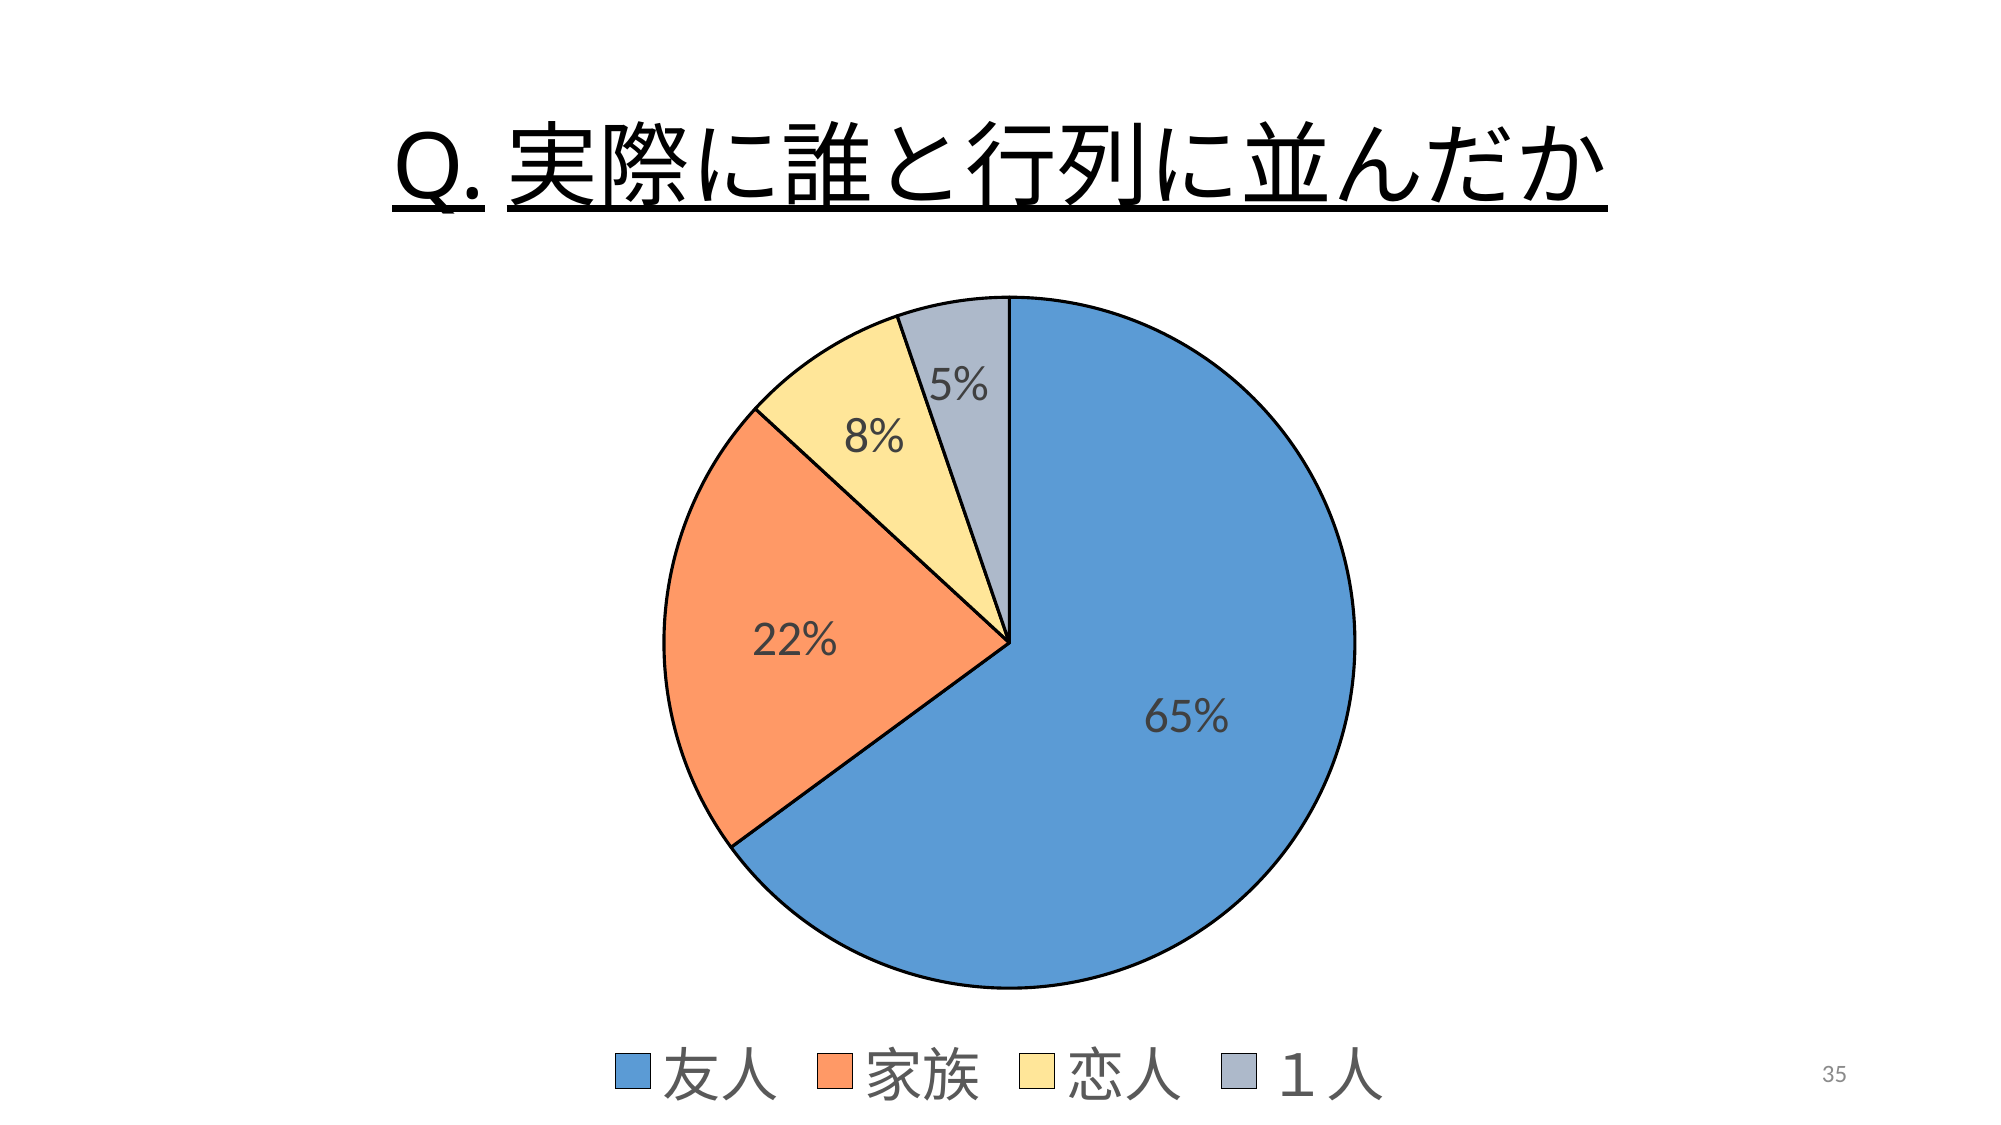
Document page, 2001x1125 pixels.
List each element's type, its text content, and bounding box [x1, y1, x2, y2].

chart [137, 222, 1863, 1125]
title Q.実際に誰と行列に並んだか [137, 59, 1863, 222]
